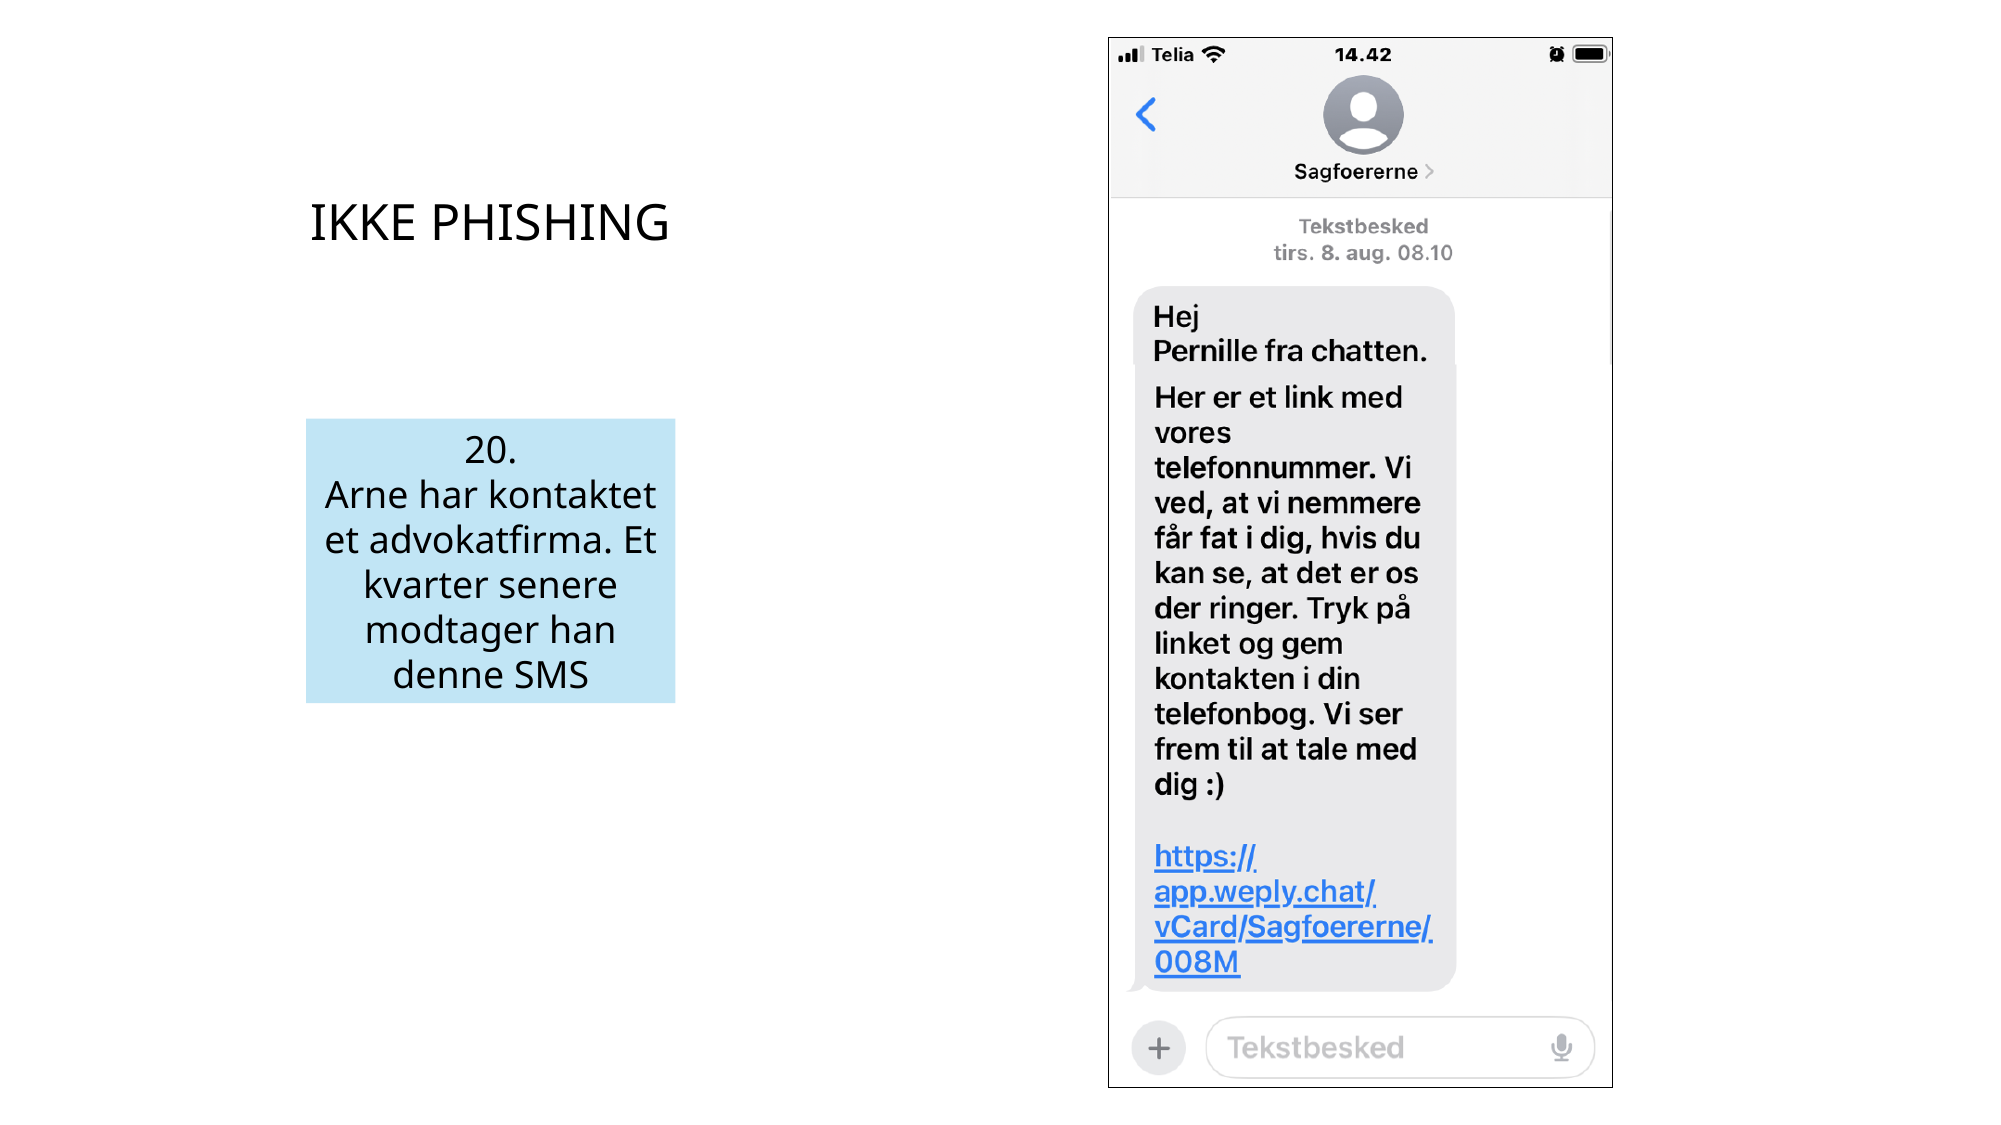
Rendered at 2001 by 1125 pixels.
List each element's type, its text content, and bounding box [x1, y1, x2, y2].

text_box IKKE PHISHING [295, 182, 686, 258]
text_box 20. Arne har kontaktet et advokatfirma. Et kvarter senere modtager han denne SMS [306, 418, 676, 704]
picture [1107, 36, 1613, 1089]
